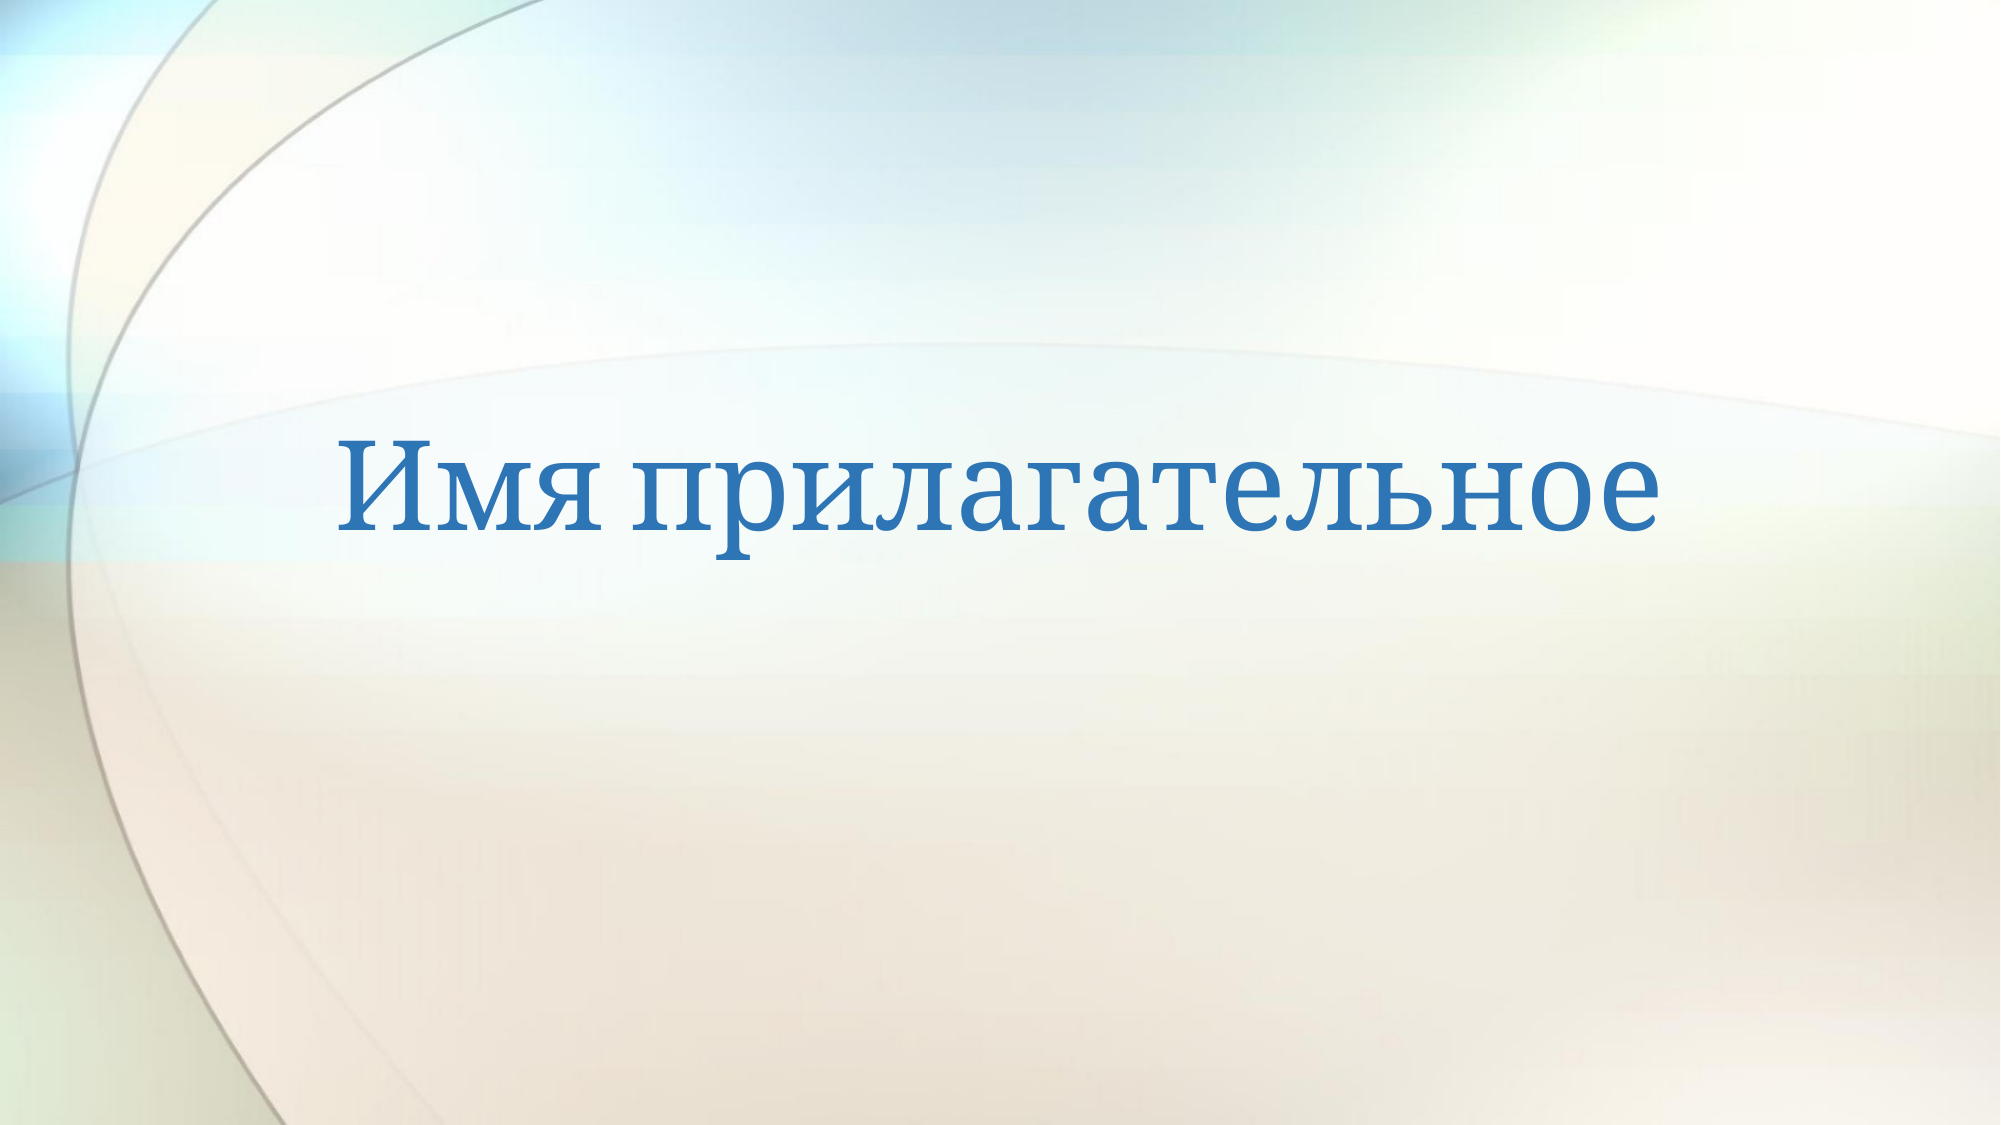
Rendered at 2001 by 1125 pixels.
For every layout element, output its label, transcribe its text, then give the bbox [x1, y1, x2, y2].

picture [0, 0, 2001, 1125]
title Имя прилагательное [249, 170, 1750, 563]
